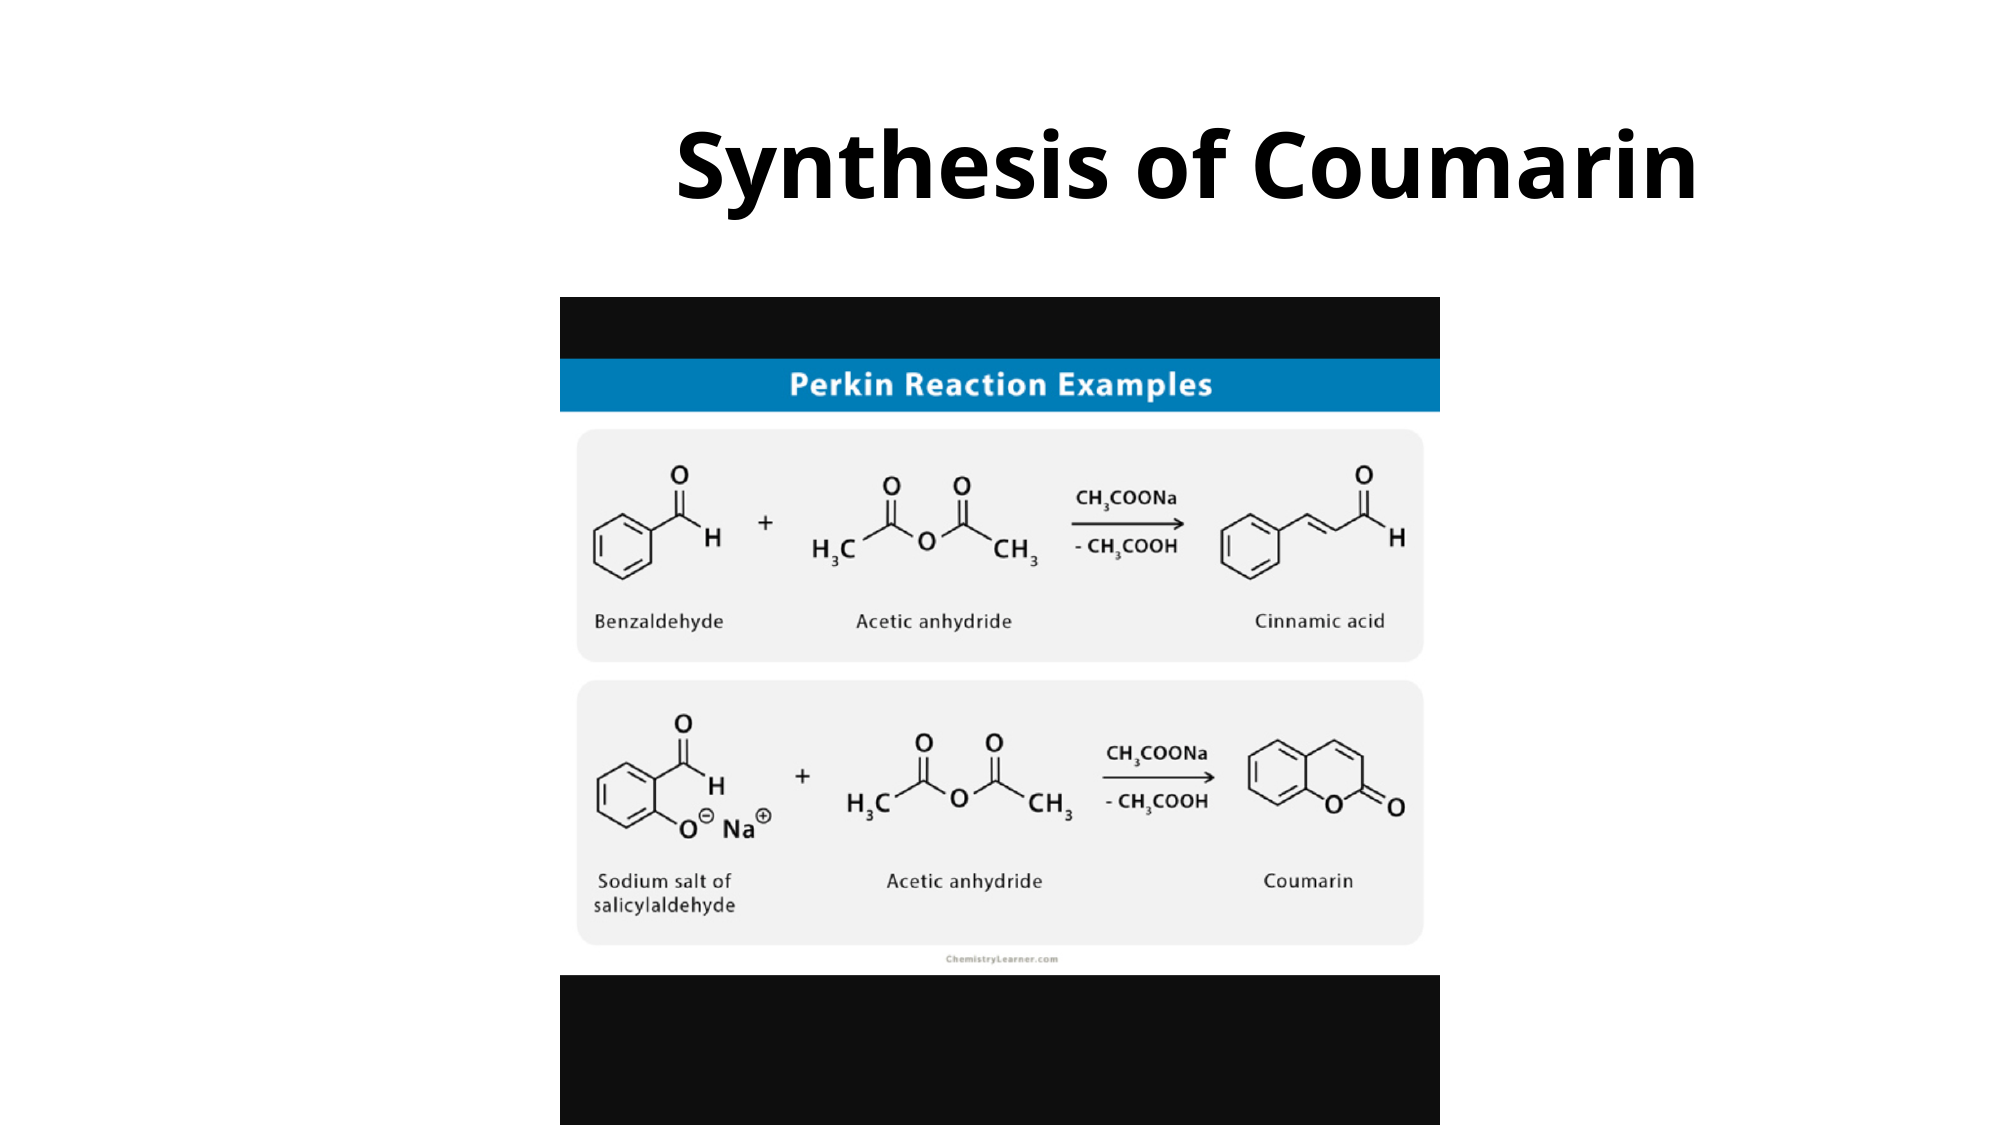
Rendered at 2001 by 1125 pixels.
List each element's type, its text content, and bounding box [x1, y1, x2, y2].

title Synthesis of Coumarin [137, 59, 1863, 278]
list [560, 297, 1440, 1125]
